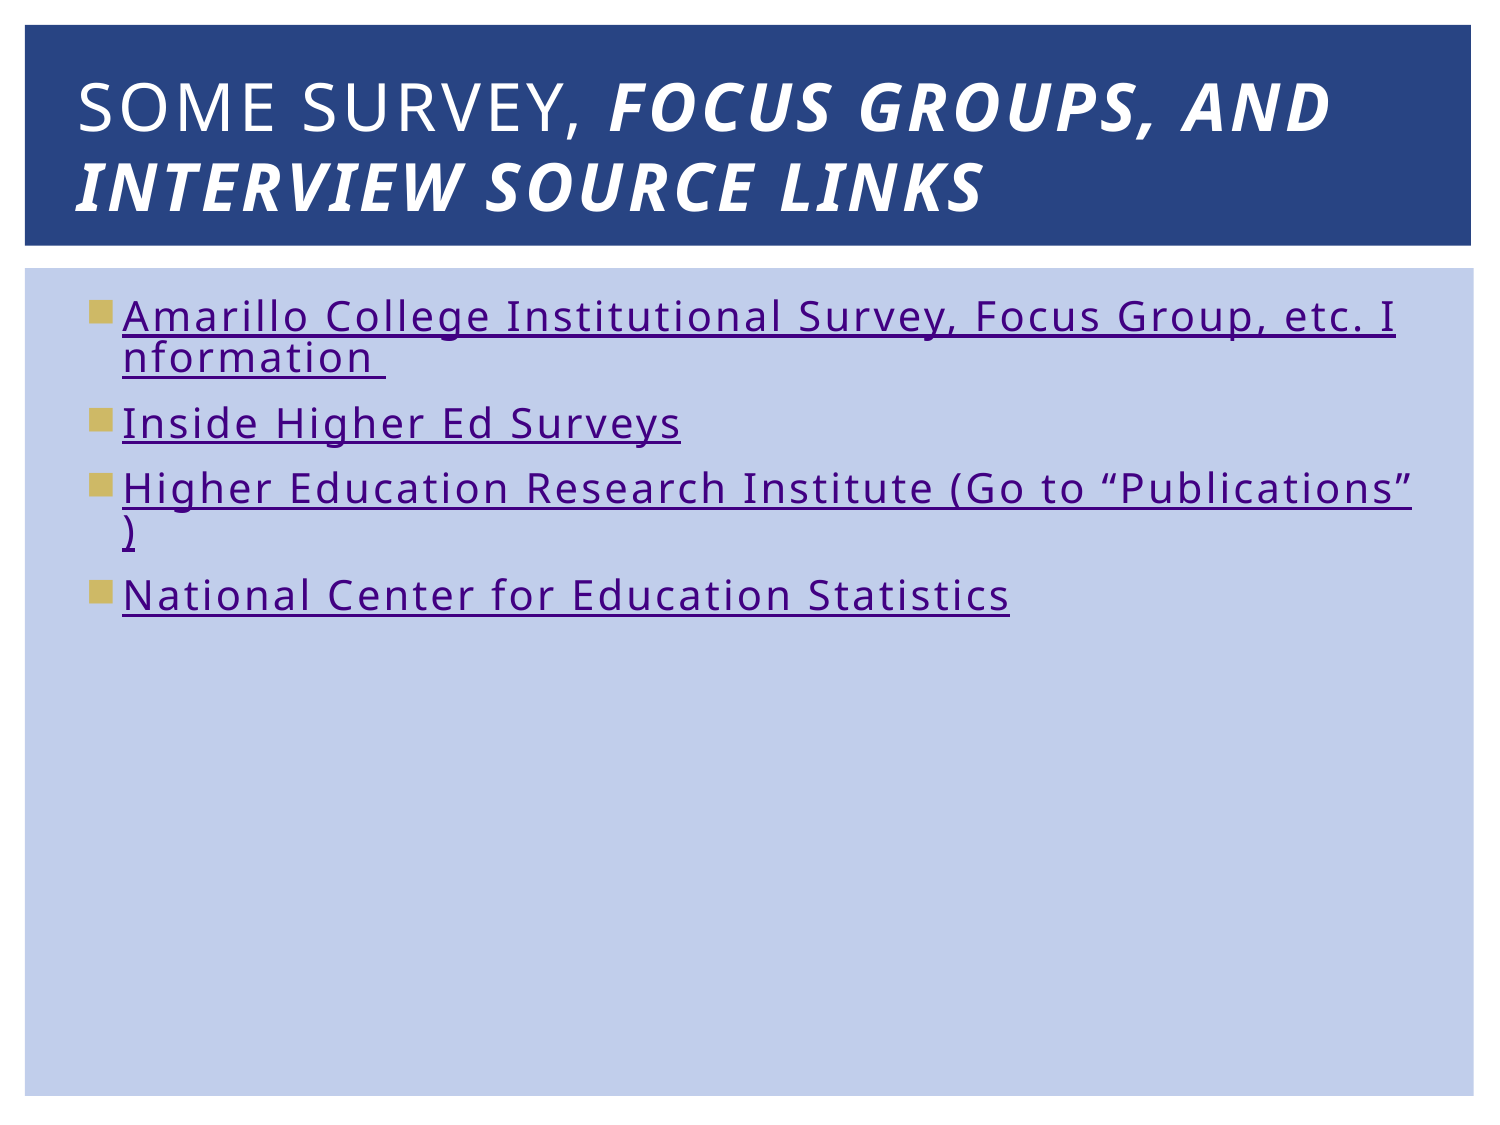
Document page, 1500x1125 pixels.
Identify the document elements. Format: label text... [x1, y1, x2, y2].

title Some Survey, Focus Groups, and Interview Source Links [62, 58, 1438, 232]
list Amarillo College Institutional Survey, Focus Group, etc. Information Inside Higher Ed Surveys Higher Education Research Institute (Go to “Publications”) National Center for Education Statistics [62, 281, 1442, 1005]
